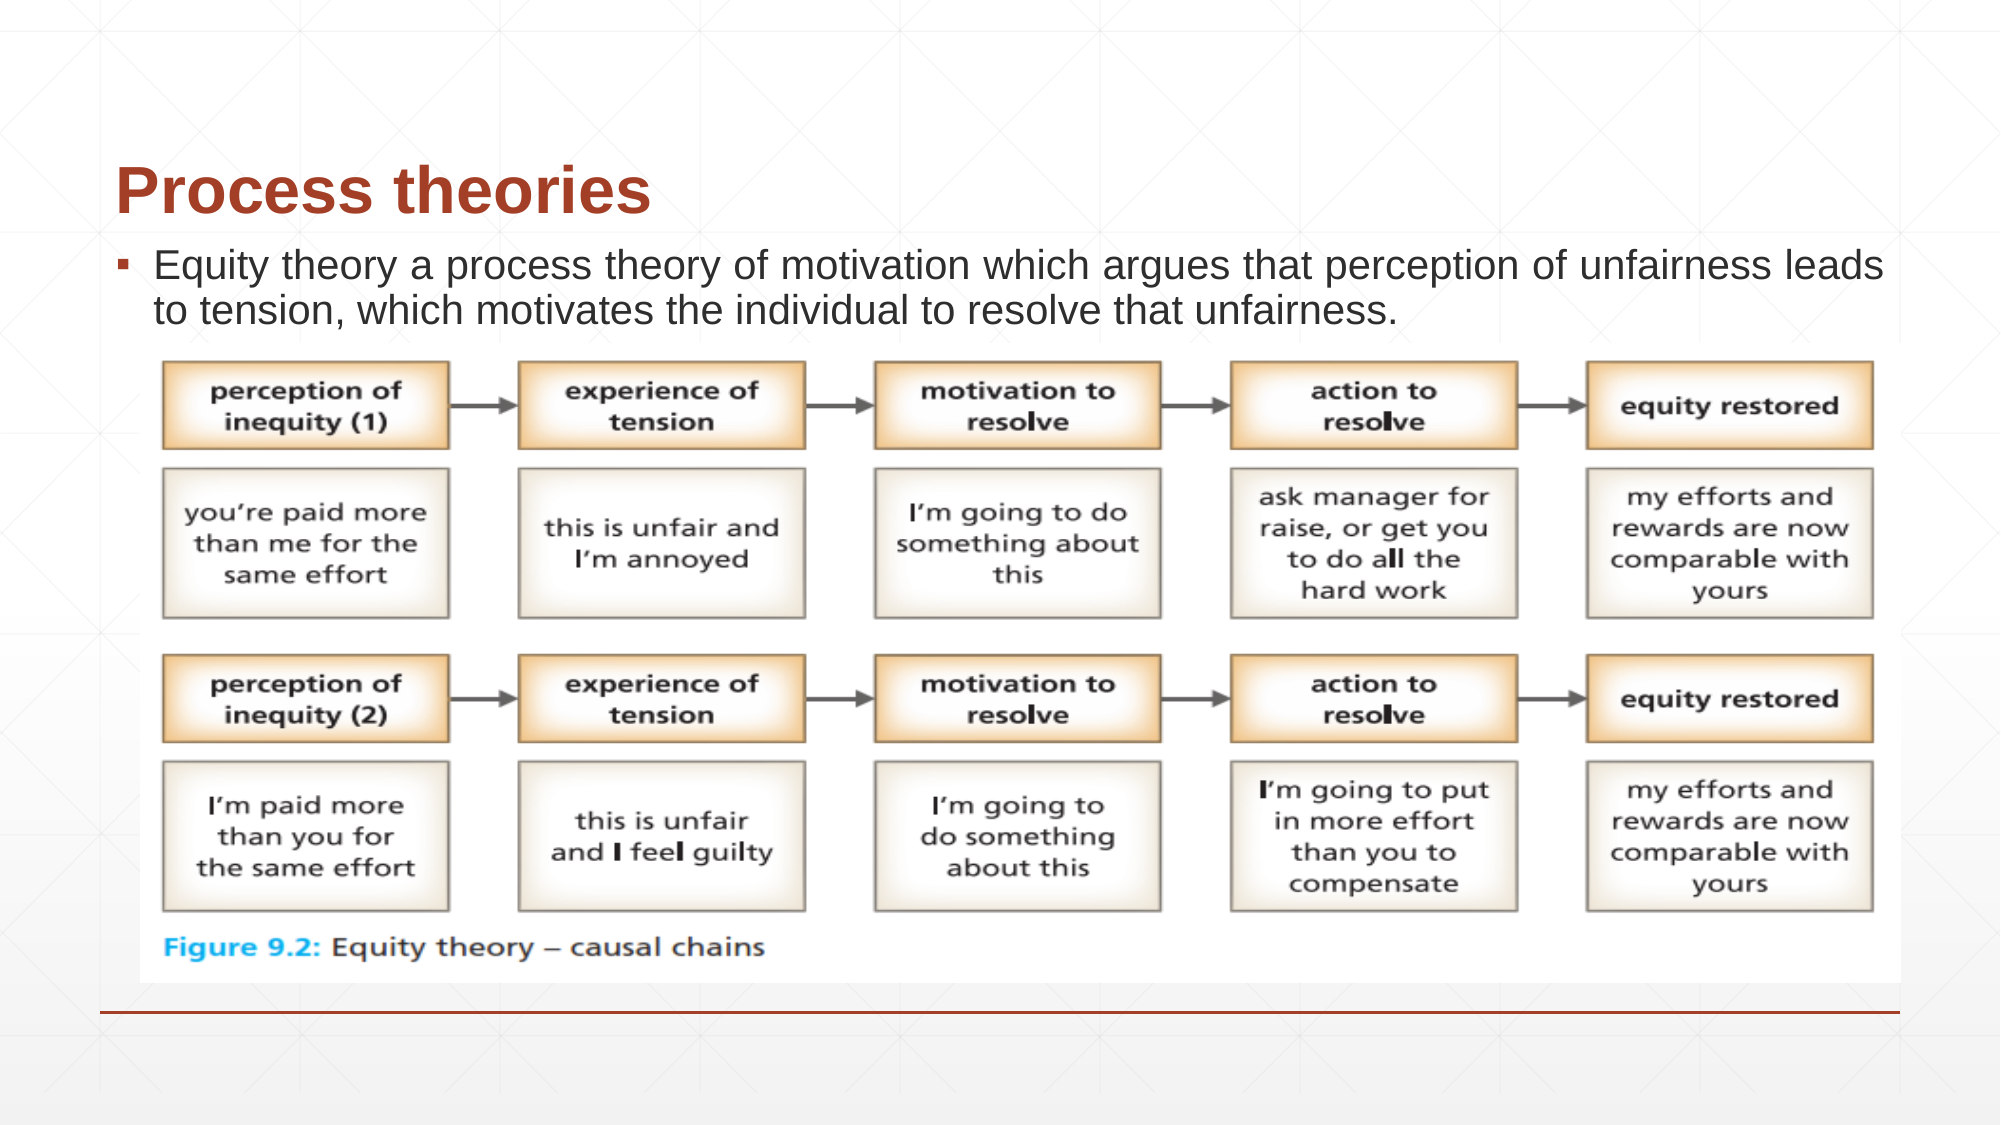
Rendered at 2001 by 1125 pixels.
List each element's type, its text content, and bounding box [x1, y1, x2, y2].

title Process theories [100, 32, 1901, 235]
picture [140, 343, 1901, 983]
list Equity theory a process theory of motivation which argues that perception of unfairness leads to tension, which motivates the individual to resolve that unfairness. [100, 235, 1901, 985]
